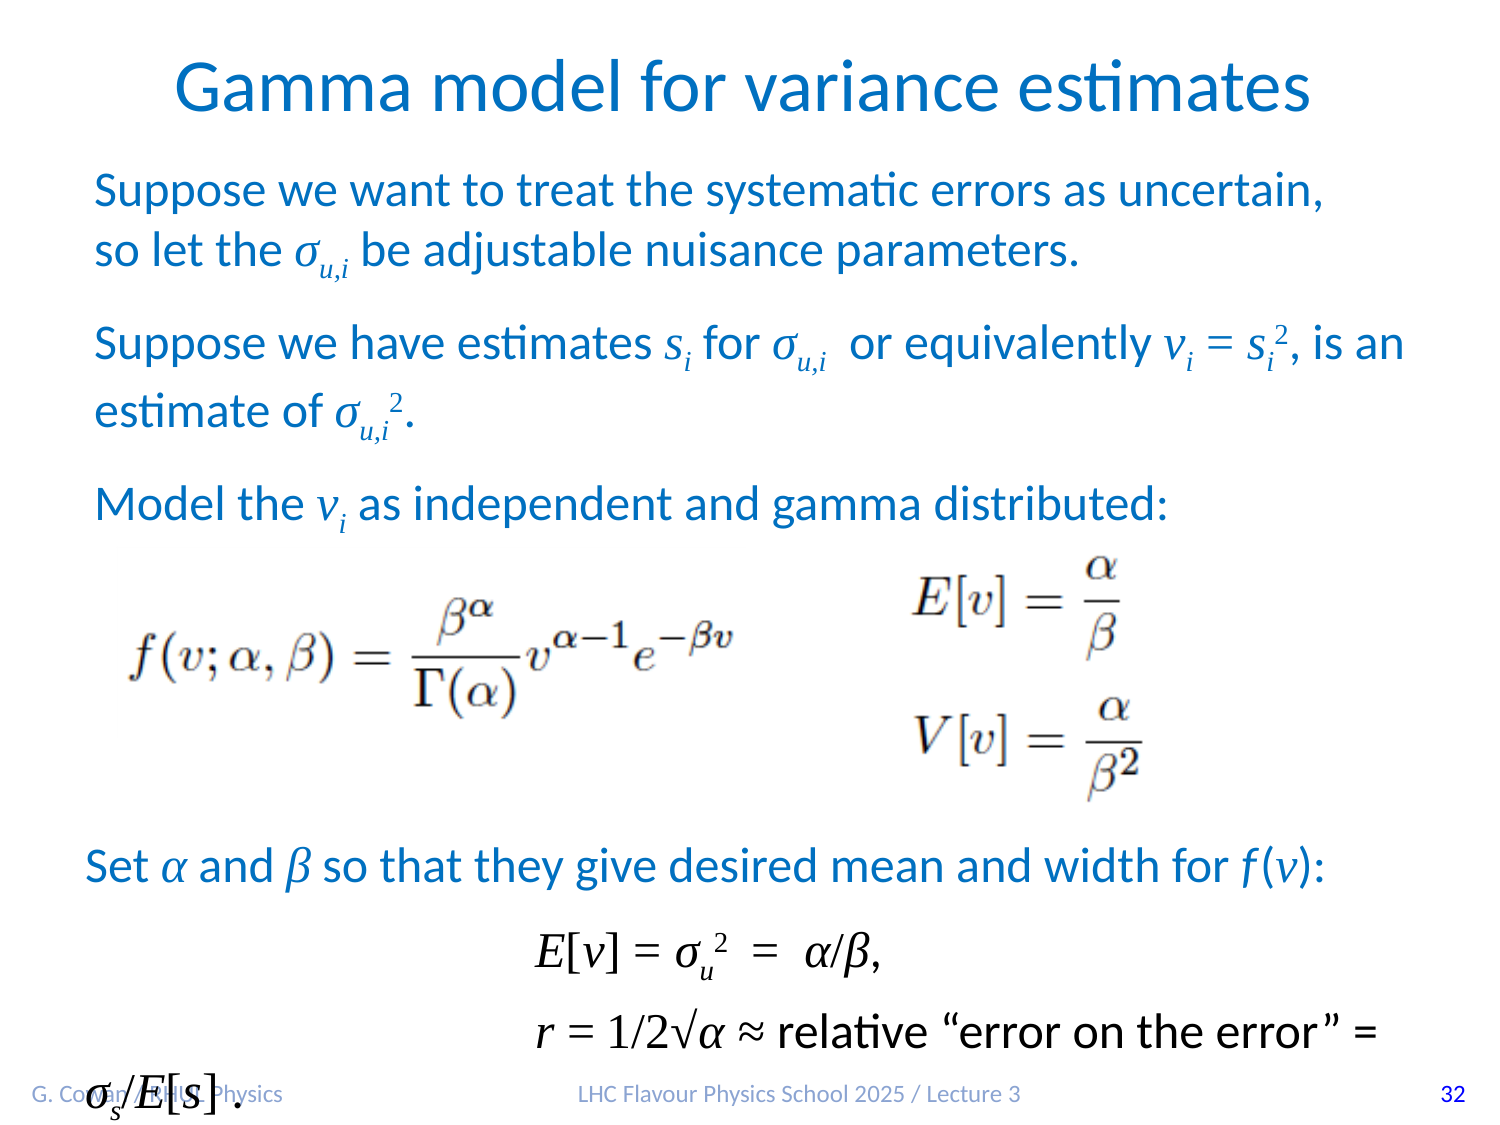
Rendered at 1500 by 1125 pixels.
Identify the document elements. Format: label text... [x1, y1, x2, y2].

text_box Set α and β so that they give desired mean and width for f (v): E[v] = σu2 = α/β, r = 1/2√α ≈ relative “error on the error” = σs/E[s] . [70, 825, 1454, 1125]
slide_number G. Cowan / RHUL Physics [16, 1062, 70, 1123]
slide_number 32 [1454, 1062, 1481, 1123]
picture [116, 546, 746, 739]
picture [898, 539, 1137, 678]
text_box Gamma model for variance estimates [146, 40, 1340, 123]
picture [902, 679, 1172, 820]
text_box Suppose we want to treat the systematic errors as uncertain, so let the σu,i be adjustable nuisance parameters. Suppose we have estimates si for σu,i or equivalently vi = si2, is an estimate of σu,i2. Model the vi as independent and gamma distributed: [79, 148, 1464, 547]
